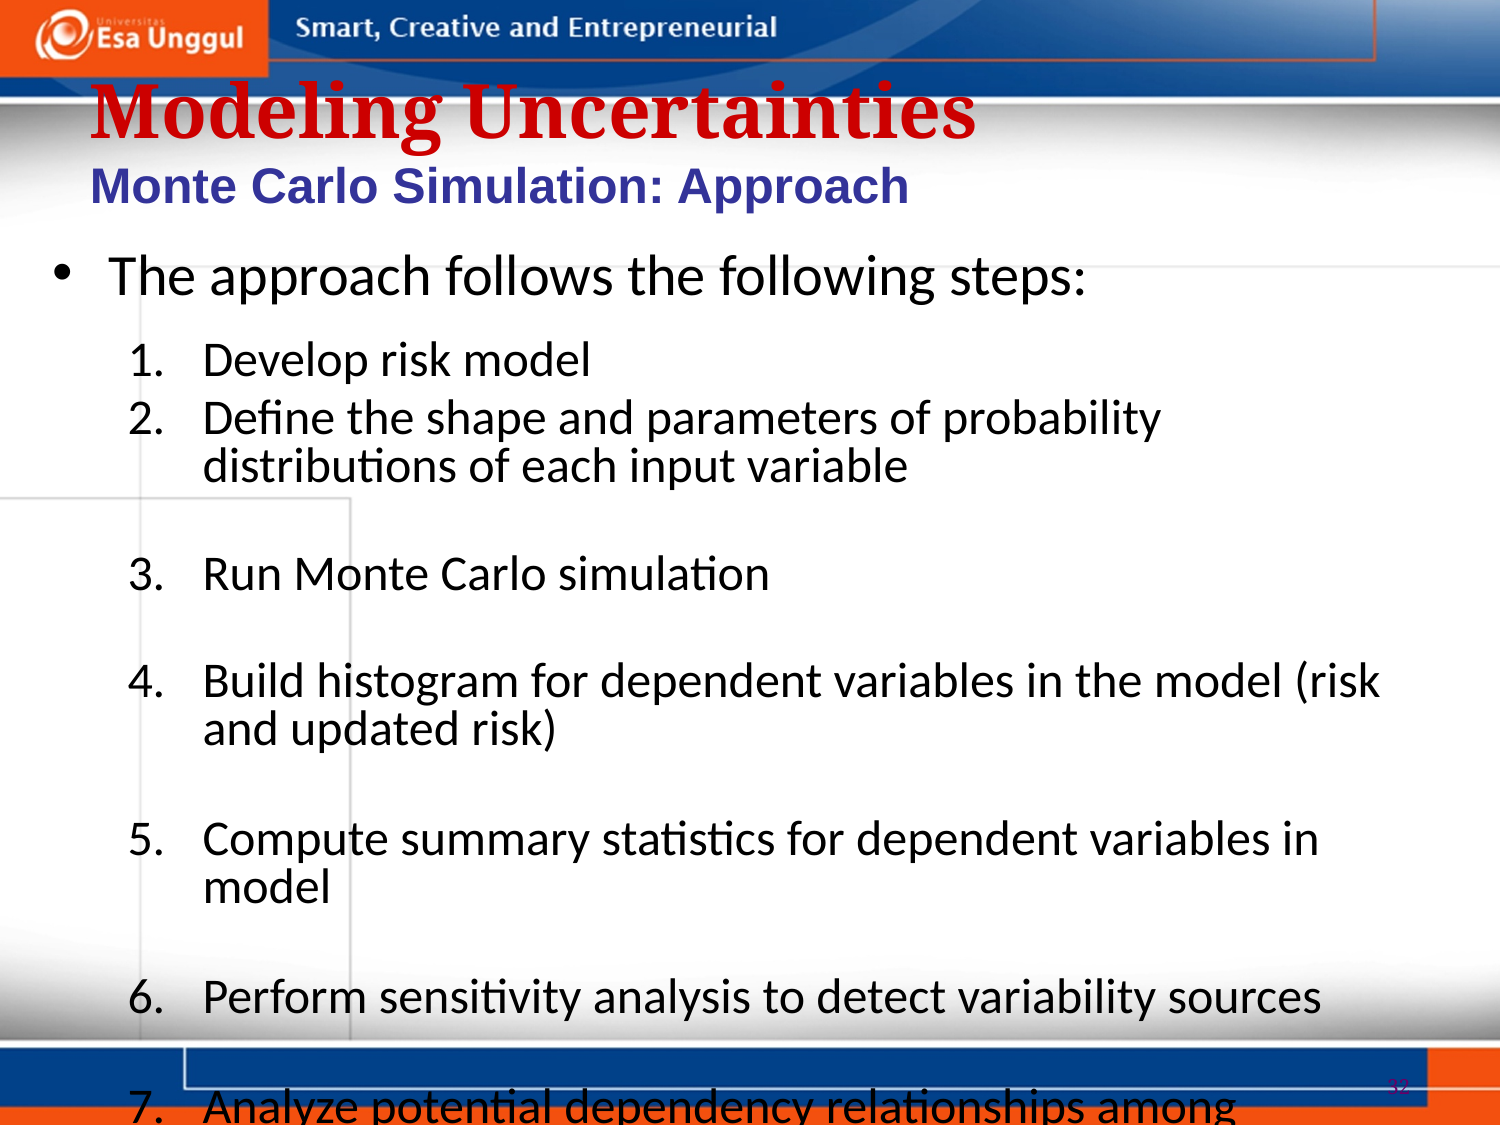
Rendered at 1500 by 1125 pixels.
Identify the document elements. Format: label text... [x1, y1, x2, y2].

picture [0, 0, 1500, 1125]
list The approach follows the following steps: Develop risk model Define the shape and parameters of probability distributions of each input variable Run Monte Carlo simulation Build histogram for dependent variables in the model (risk and updated risk) Compute summary statistics for dependent variables in model Perform sensitivity analysis to detect variability sources Analyze potential dependency relationships among variables in model [37, 243, 1438, 1106]
text_box Modeling Uncertainties Monte Carlo Simulation: Approach [74, 55, 1350, 244]
